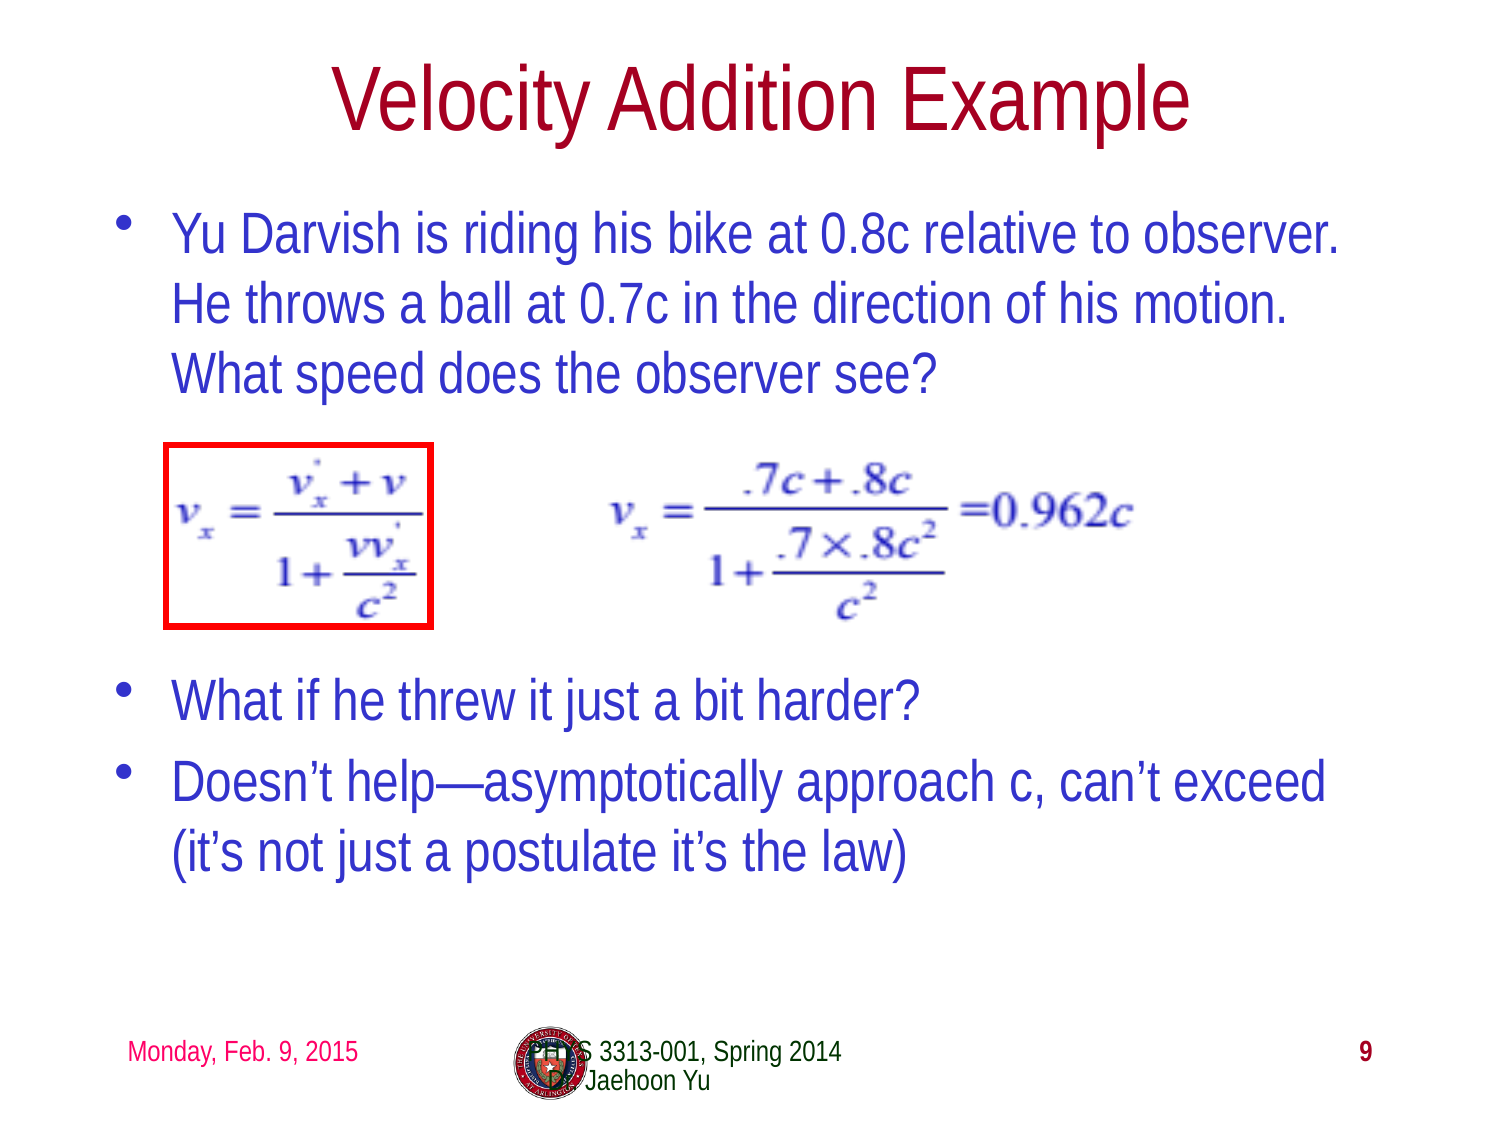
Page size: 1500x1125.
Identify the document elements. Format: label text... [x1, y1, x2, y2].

footer PHYS 3313-001, Spring 2014 Dr. Jaehoon Yu [512, 1024, 988, 1101]
title Velocity Addition Example [124, 0, 1401, 188]
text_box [168, 448, 428, 624]
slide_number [112, 1024, 426, 1101]
slide_number 9 [1074, 1024, 1388, 1101]
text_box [603, 474, 694, 544]
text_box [986, 487, 1138, 535]
list Yu Darvish is riding his bike at 0.8c relative to observer. He throws a ball at 0.7c in the direction of his motion. What speed does the observer see? What if he threw it just a bit harder? Doesn’t help—asymptotically approach c, can’t exceed (it’s not just a postulate it’s the law) [99, 187, 1376, 938]
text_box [699, 444, 995, 626]
